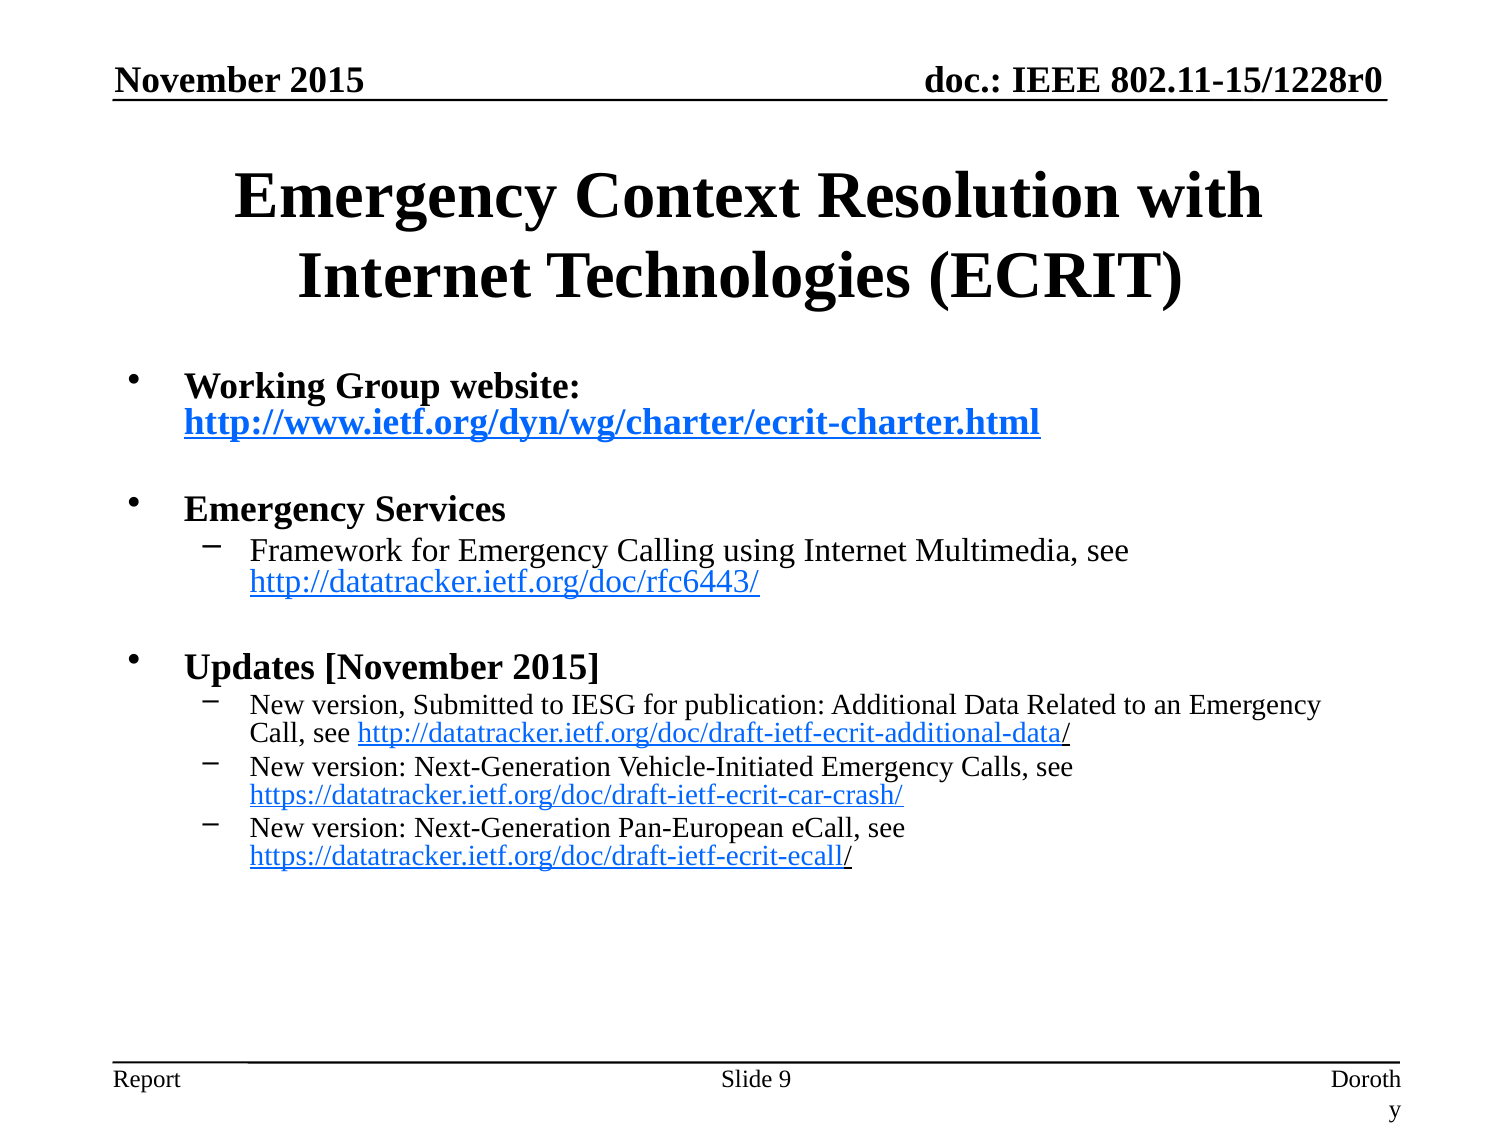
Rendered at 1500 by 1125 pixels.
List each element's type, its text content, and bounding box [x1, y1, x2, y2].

slide_number Slide 9 [712, 1062, 800, 1093]
footer Dorothy Stanley, HPE-Aruba [1325, 1062, 1402, 1093]
list Working Group website: http://www.ietf.org/dyn/wg/charter/ecrit-charter.html Emergency Services Framework for Emergency Calling using Internet Multimedia, see http://datatracker.ietf.org/doc/rfc6443/ Updates [November 2015] New version, Submitted to IESG for publication: Additional Data Related to an Emergency Call, see http://datatracker.ietf.org/doc/draft-ietf-ecrit-additional-data/ New version: Next-Generation Vehicle-Initiated Emergency Calls, see https://datatracker.ietf.org/doc/draft-ietf-ecrit-car-crash/ New version: Next-Generation Pan-European eCall, see https://datatracker.ietf.org/doc/draft-ietf-ecrit-ecall/ [112, 362, 1388, 1038]
title Emergency Context Resolution with Internet Technologies (ECRIT) [112, 137, 1388, 325]
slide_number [114, 54, 425, 100]
